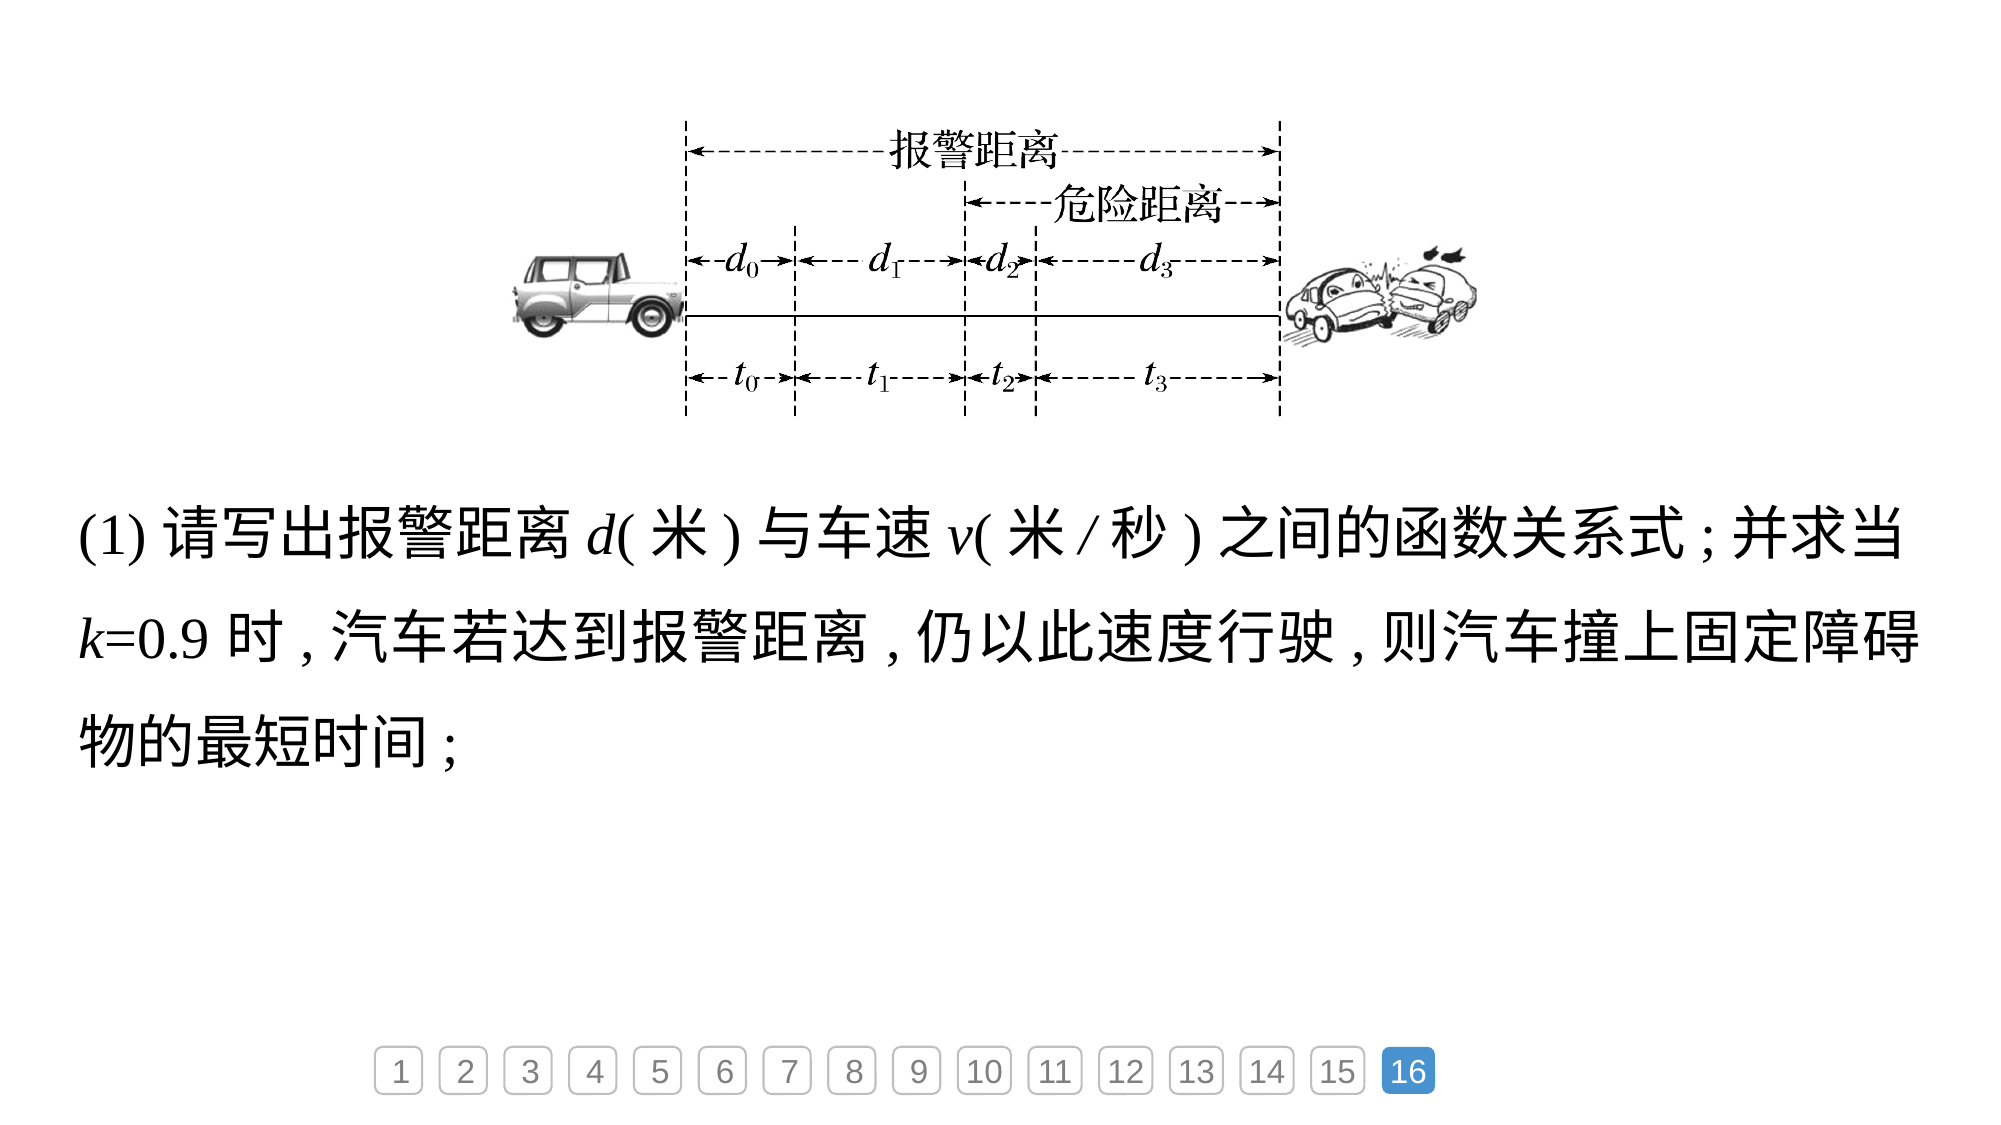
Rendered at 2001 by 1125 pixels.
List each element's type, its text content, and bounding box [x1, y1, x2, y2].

text_box 15 [1310, 1045, 1366, 1096]
text_box 6 [697, 1045, 748, 1096]
text_box 13 [1168, 1045, 1225, 1096]
text_box (1)请写出报警距离d(米)与车速v(米/秒)之间的函数关系式;并求当k=0.9时,汽车若达到报警距离,仍以此速度行驶,则汽车撞上固定障碍物的最短时间; [63, 453, 1936, 783]
text_box 9 [891, 1045, 942, 1096]
text_box 10 [956, 1045, 1012, 1096]
text_box 11 [1027, 1045, 1083, 1096]
text_box 8 [827, 1045, 877, 1096]
text_box 2 [438, 1045, 488, 1096]
picture [505, 113, 1495, 421]
text_box 1 [373, 1045, 424, 1096]
text_box 4 [568, 1045, 618, 1096]
text_box 14 [1239, 1045, 1295, 1096]
text_box 12 [1098, 1045, 1154, 1096]
text_box 5 [632, 1045, 683, 1096]
text_box 7 [762, 1045, 812, 1096]
text_box 3 [503, 1045, 553, 1096]
text_box 16 [1380, 1045, 1437, 1096]
